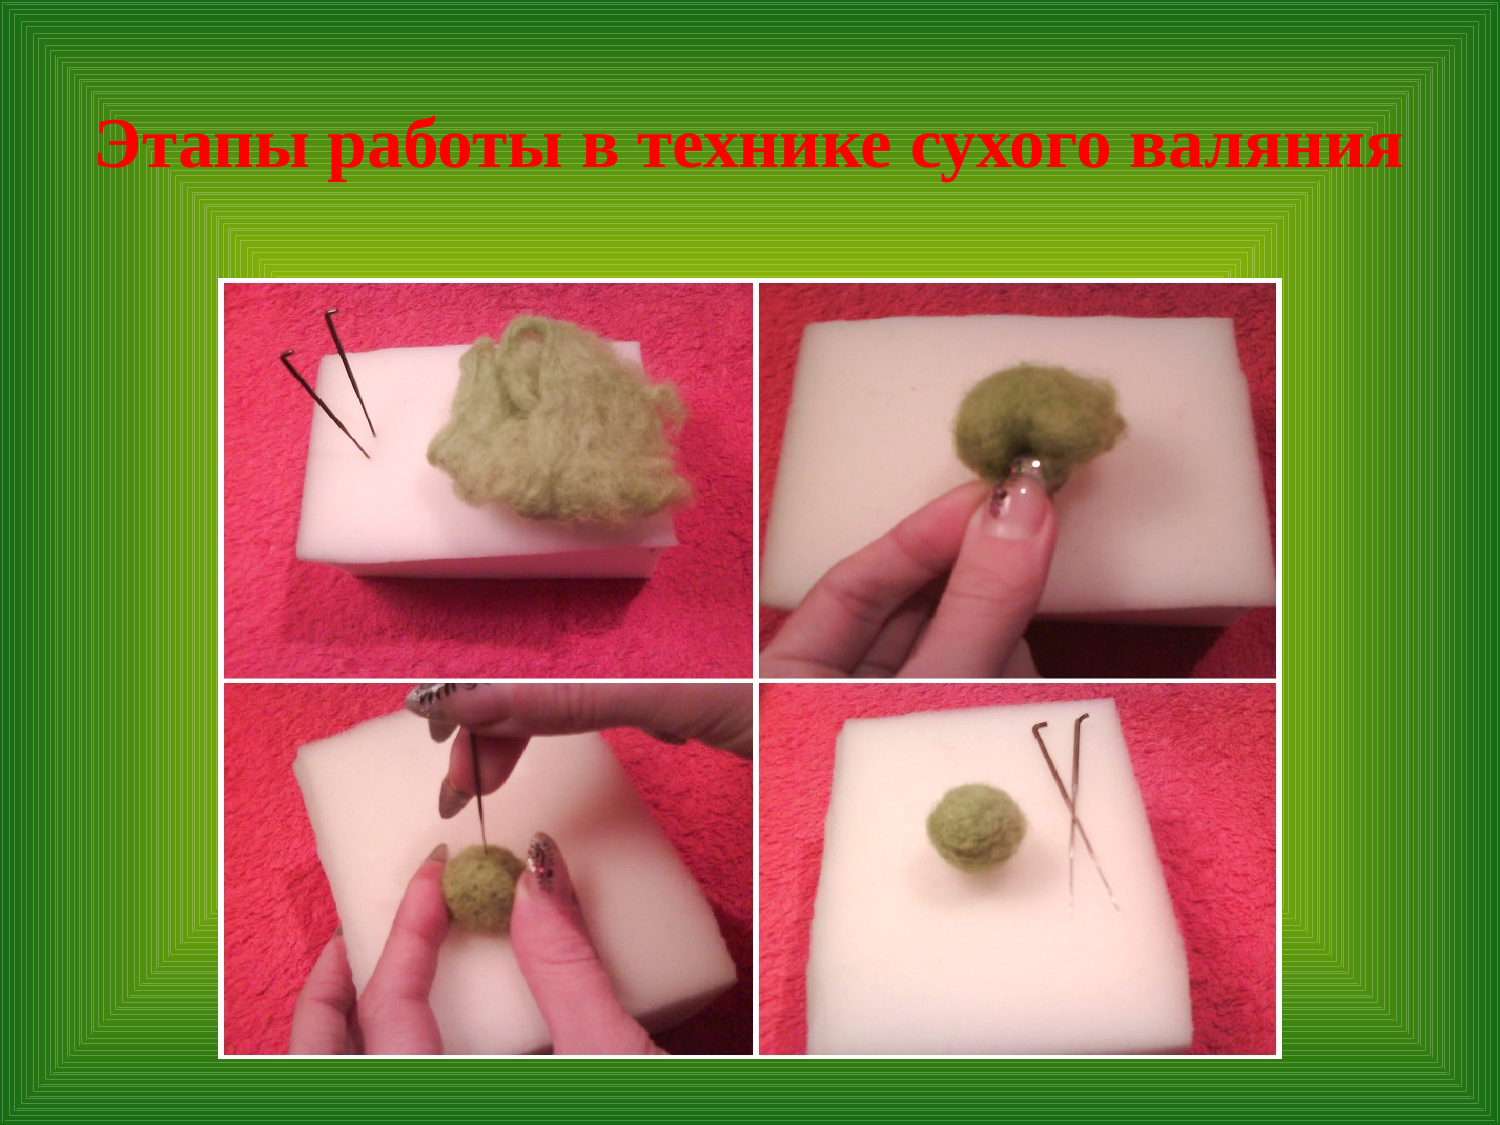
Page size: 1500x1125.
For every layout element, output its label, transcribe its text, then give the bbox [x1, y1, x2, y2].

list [218, 278, 1282, 1059]
title Этапы работы в технике сухого валяния [75, 45, 1425, 233]
